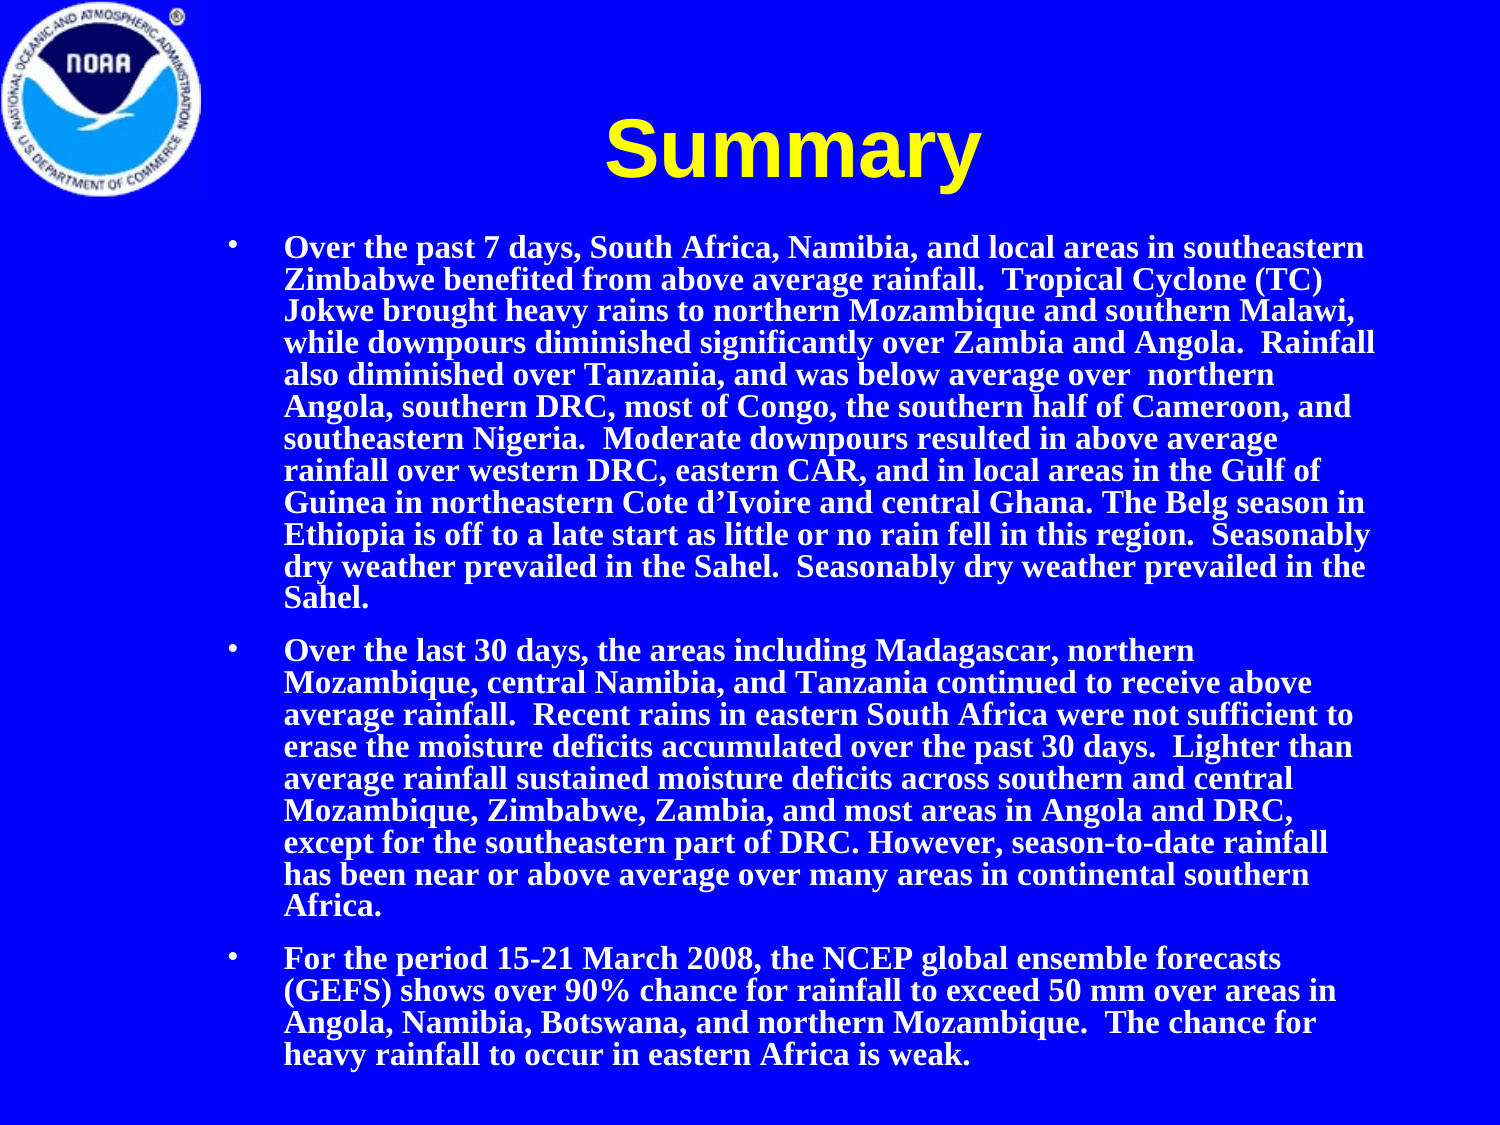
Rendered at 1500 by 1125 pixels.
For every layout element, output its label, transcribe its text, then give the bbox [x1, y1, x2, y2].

picture [0, 0, 200, 200]
list Over the past 7 days, South Africa, Namibia, and local areas in southeastern Zimbabwe benefited from above average rainfall. Tropical Cyclone (TC) Jokwe brought heavy rains to northern Mozambique and southern Malawi, while downpours diminished significantly over Zambia and Angola. Rainfall also diminished over Tanzania, and was below average over northern Angola, southern DRC, most of Congo, the southern half of Cameroon, and southeastern Nigeria. Moderate downpours resulted in above average rainfall over western DRC, eastern CAR, and in local areas in the Gulf of Guinea in northeastern Cote d’Ivoire and central Ghana. The Belg season in Ethiopia is off to a late start as little or no rain fell in this region. Seasonably dry weather prevailed in the Sahel. Seasonably dry weather prevailed in the Sahel. Over the last 30 days, the areas including Madagascar, northern Mozambique, central Namibia, and Tanzania continued to receive above average rainfall. Recent rains in eastern South Africa were not sufficient to erase the moisture deficits accumulated over the past 30 days. Lighter than average rainfall sustained moisture deficits across southern and central Mozambique, Zimbabwe, Zambia, and most areas in Angola and DRC, except for the southeastern part of DRC. However, season-to-date rainfall has been near or above average over many areas in continental southern Africa. For the period 15-21 March 2008, the NCEP global ensemble forecasts (GEFS) shows over 90% chance for rainfall to exceed 50 mm over areas in Angola, Namibia, Botswana, and northern Mozambique. The chance for heavy rainfall to occur in eastern Africa is weak. [212, 224, 1400, 1125]
title Summary [200, 49, 1388, 238]
